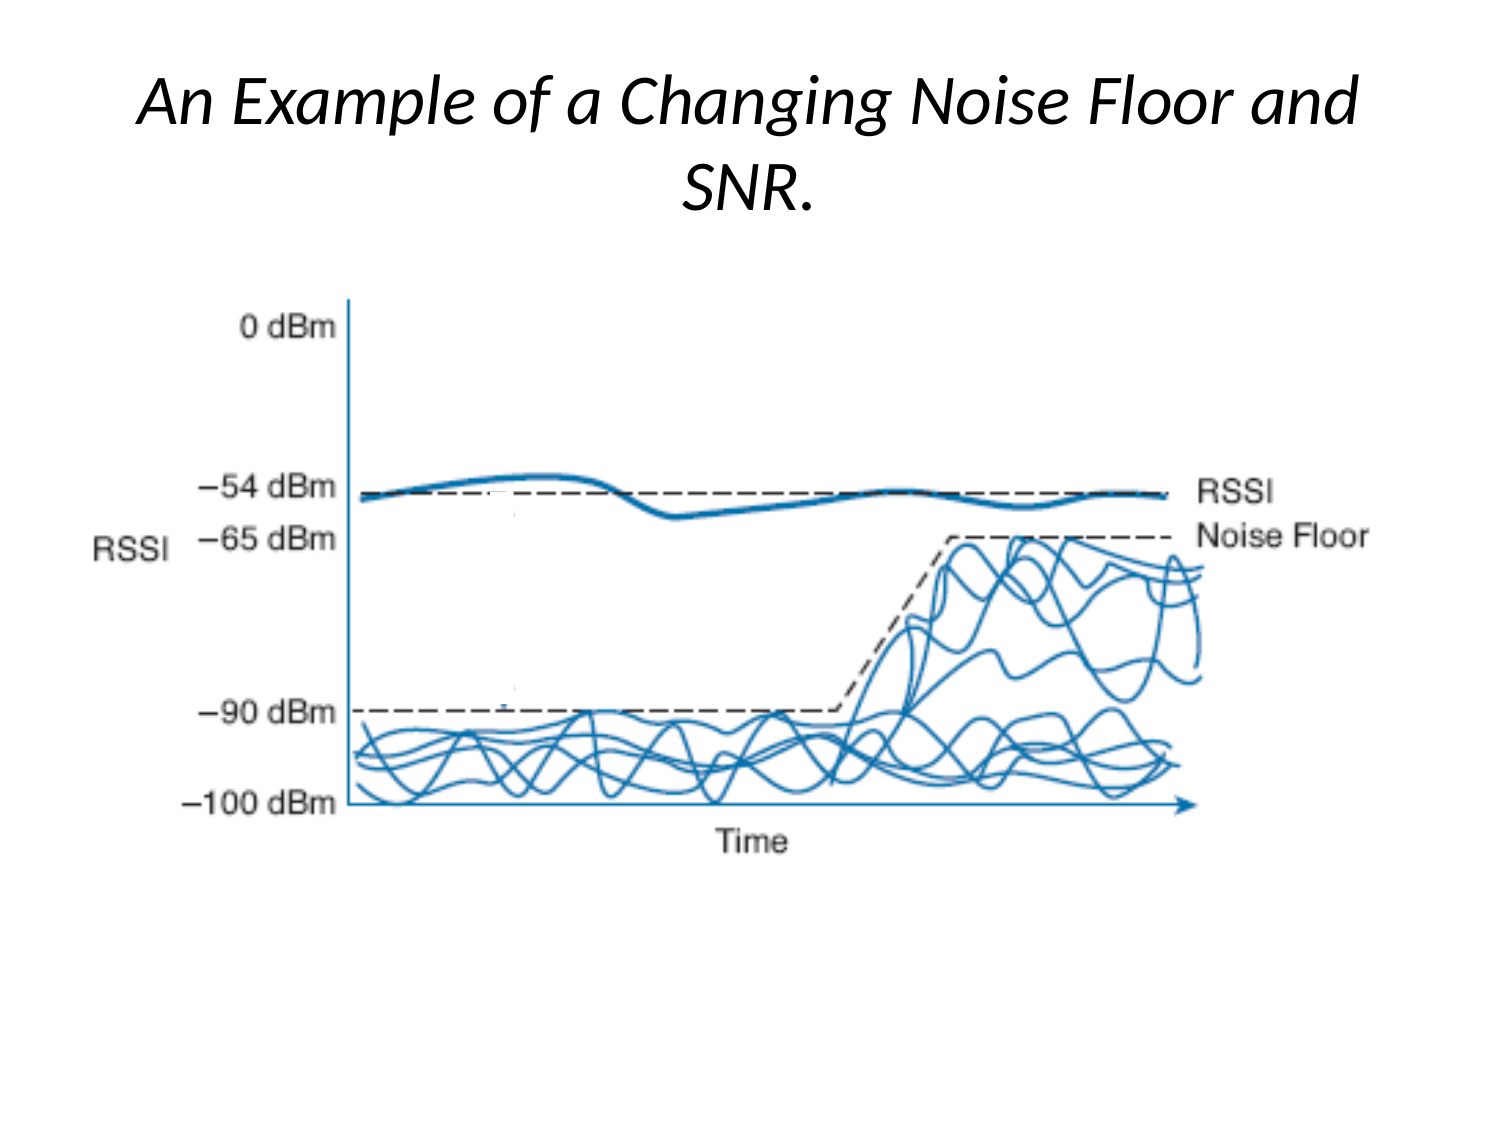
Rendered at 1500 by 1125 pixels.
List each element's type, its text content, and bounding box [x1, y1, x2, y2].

title An Example of a Changing Noise Floor and SNR. [75, 45, 1425, 233]
picture [20, 278, 1448, 870]
